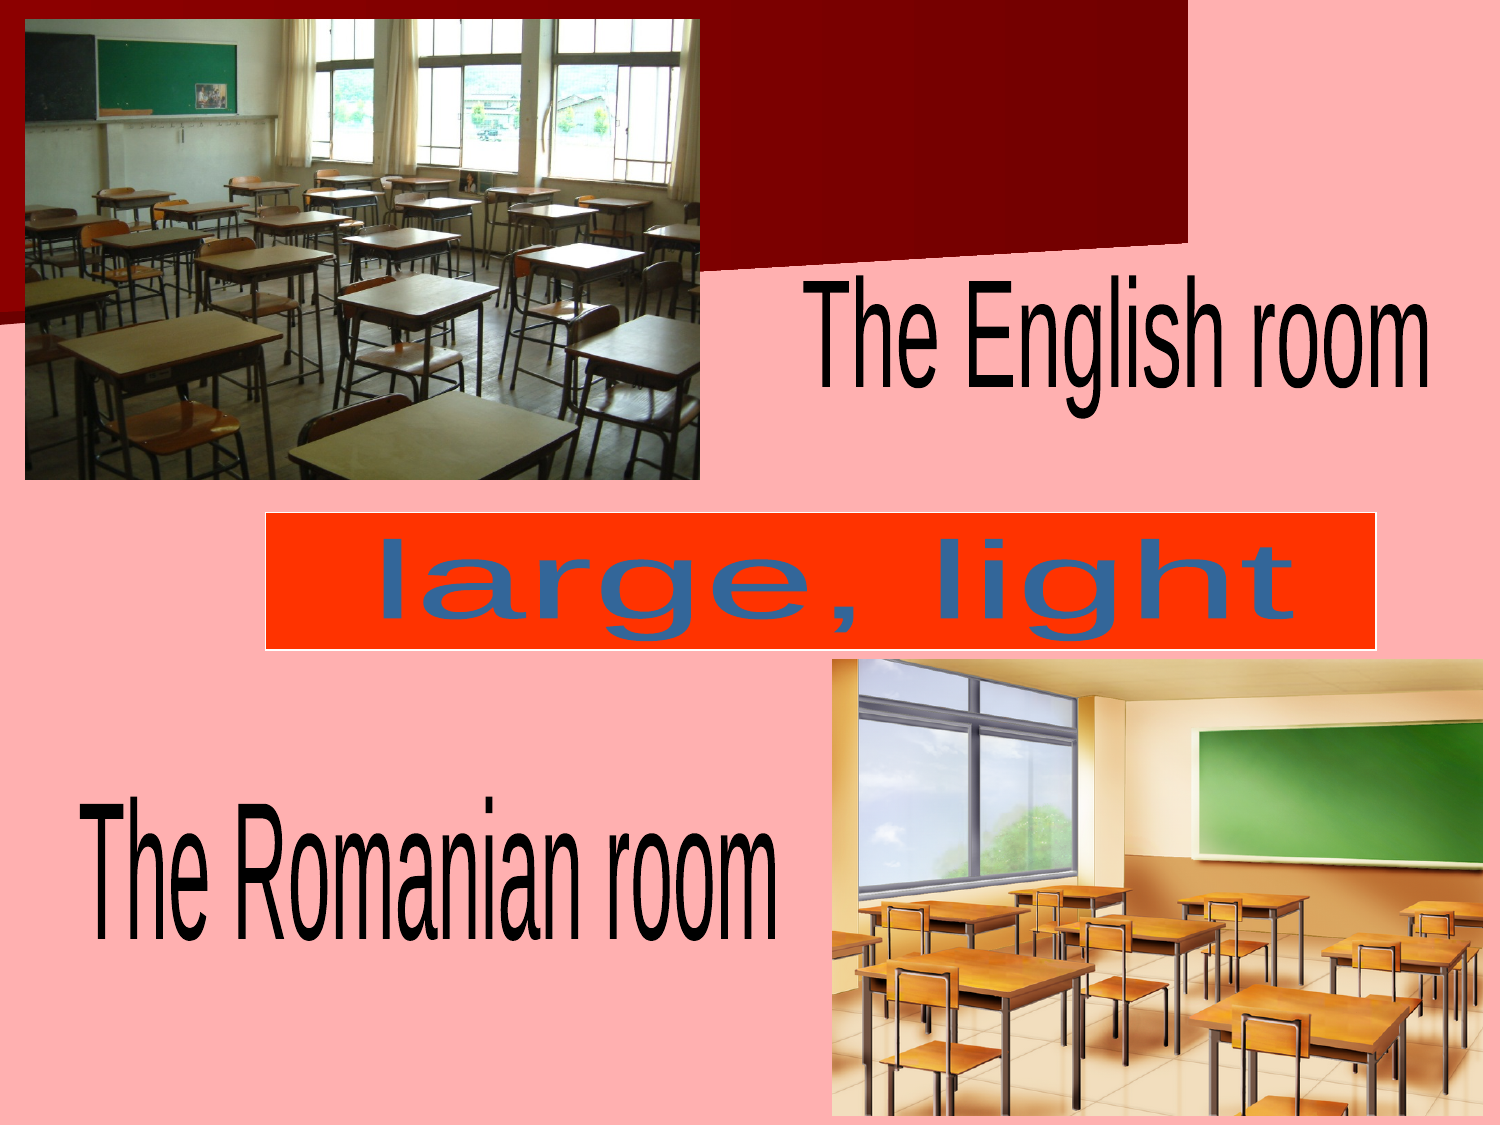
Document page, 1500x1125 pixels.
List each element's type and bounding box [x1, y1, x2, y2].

picture [25, 18, 701, 480]
picture [832, 659, 1483, 1116]
text_box [265, 512, 1376, 650]
